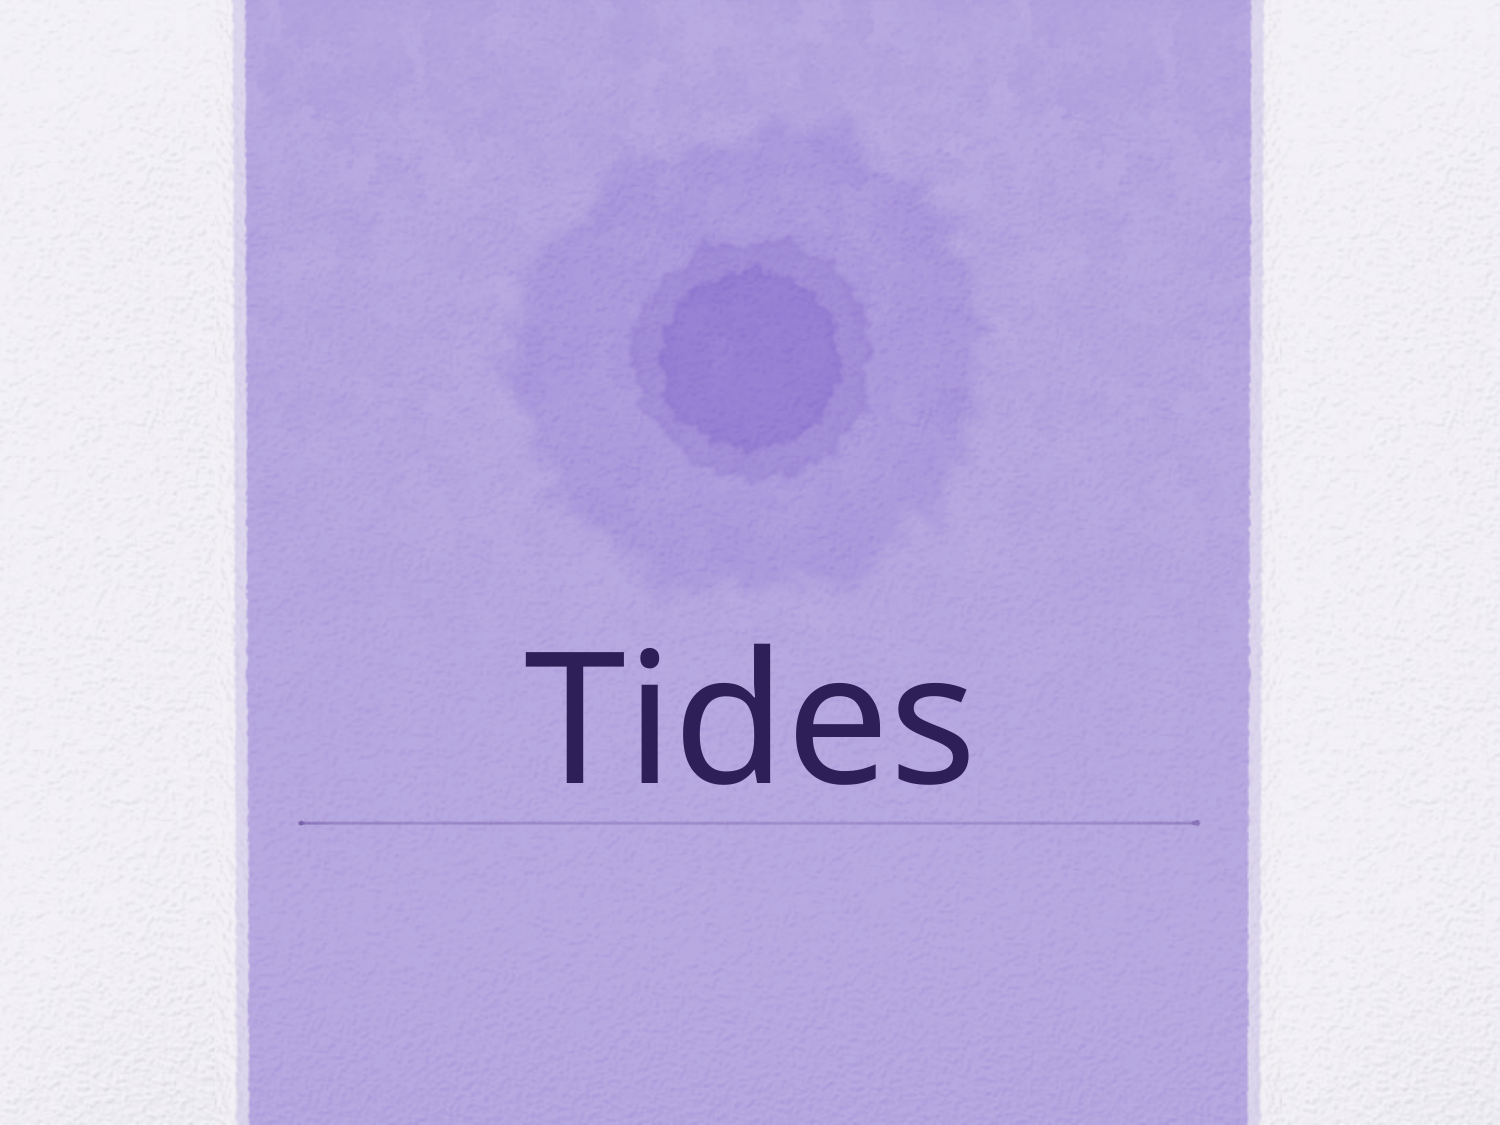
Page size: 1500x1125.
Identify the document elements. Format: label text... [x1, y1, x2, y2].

picture [0, 0, 1500, 1125]
title Tides [304, 586, 1198, 829]
